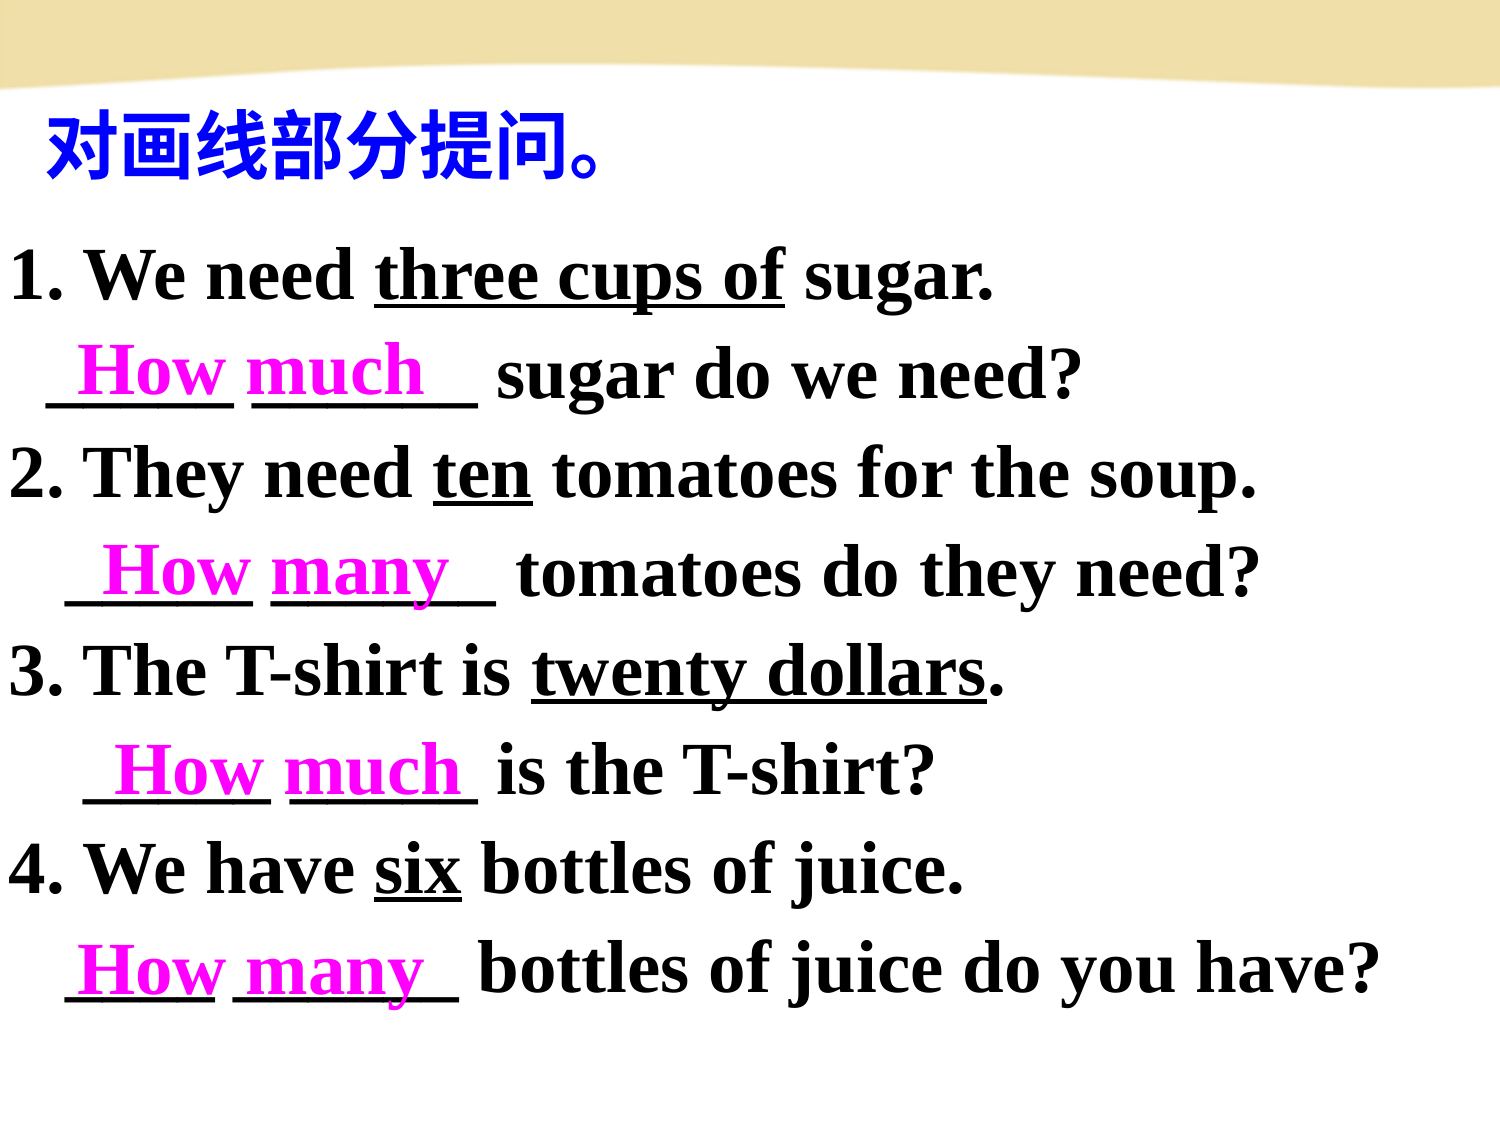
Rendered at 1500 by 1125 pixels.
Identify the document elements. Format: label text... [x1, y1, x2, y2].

text_box How much [99, 712, 479, 818]
picture [0, 0, 1500, 1125]
text_box How much [62, 312, 441, 418]
text_box 对画线部分提问。 [29, 91, 774, 196]
text_box How many [87, 512, 466, 618]
text_box 1. We need three cups of sugar. _____ ______ sugar do we need? 2. They need ten tomatoes for the soup. _____ ______ tomatoes do they need? 3. The T-shirt is twenty dollars. _____ _____ is the T-shirt? 4. We have six bottles of juice. ____ ______ bottles of juice do you have? [0, 207, 1450, 1015]
text_box How many [62, 912, 441, 1018]
